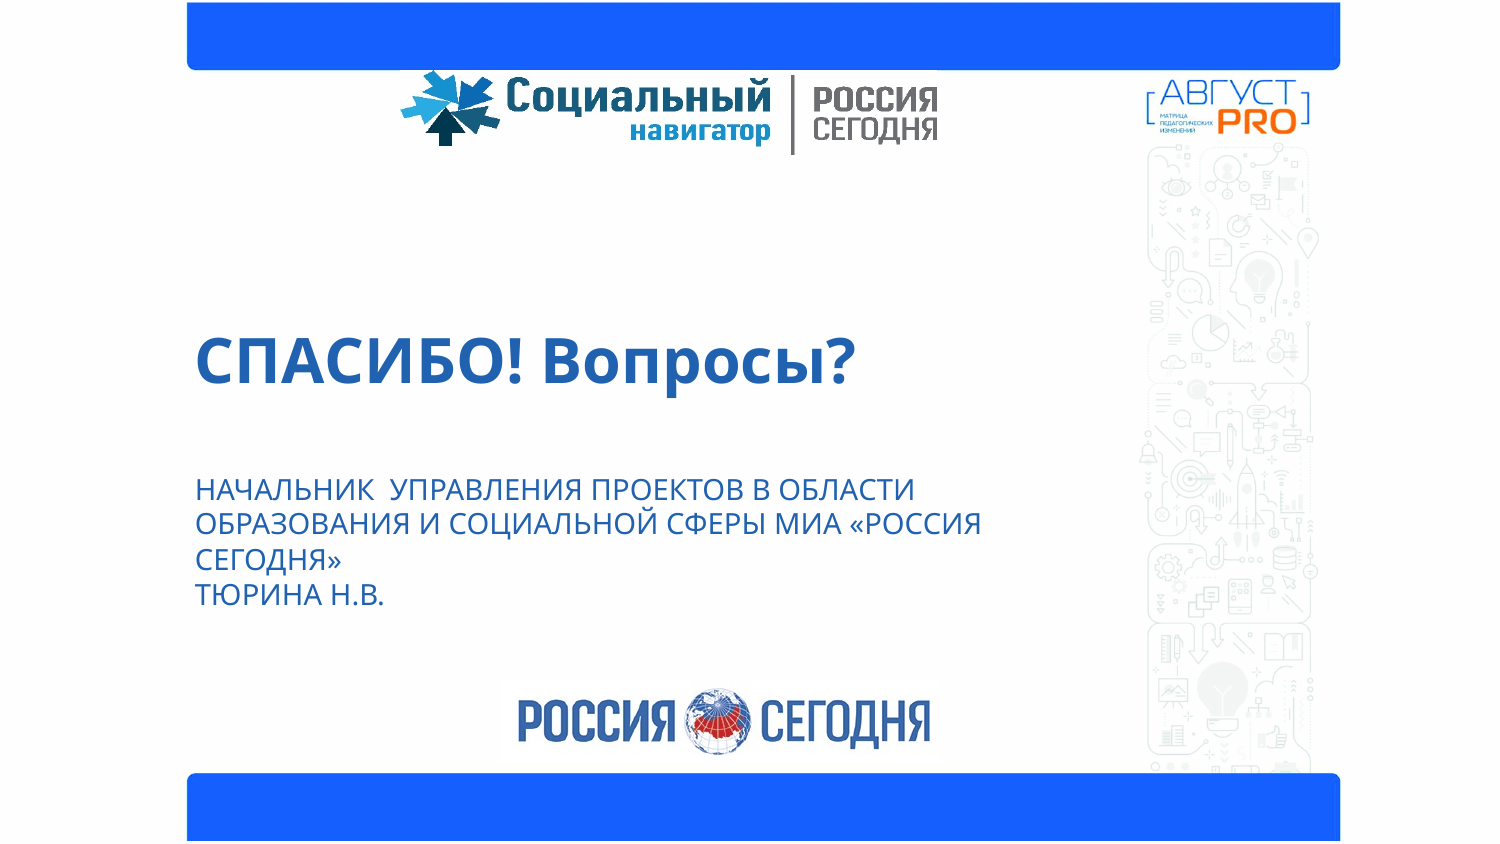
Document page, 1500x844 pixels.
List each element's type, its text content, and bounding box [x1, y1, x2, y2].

title СПАСИБО! Вопросы? НАЧАЛЬНИК УПРАВЛЕНИЯ ПРОЕКТОВ В ОБЛАСТИ ОБРАЗОВАНИЯ И СОЦИАЛЬНОЙ СФЕРЫ МИА «РОССИЯ СЕГОДНЯ» ТЮРИНА Н.В. [194, 320, 1117, 419]
picture [0, 0, 1500, 844]
